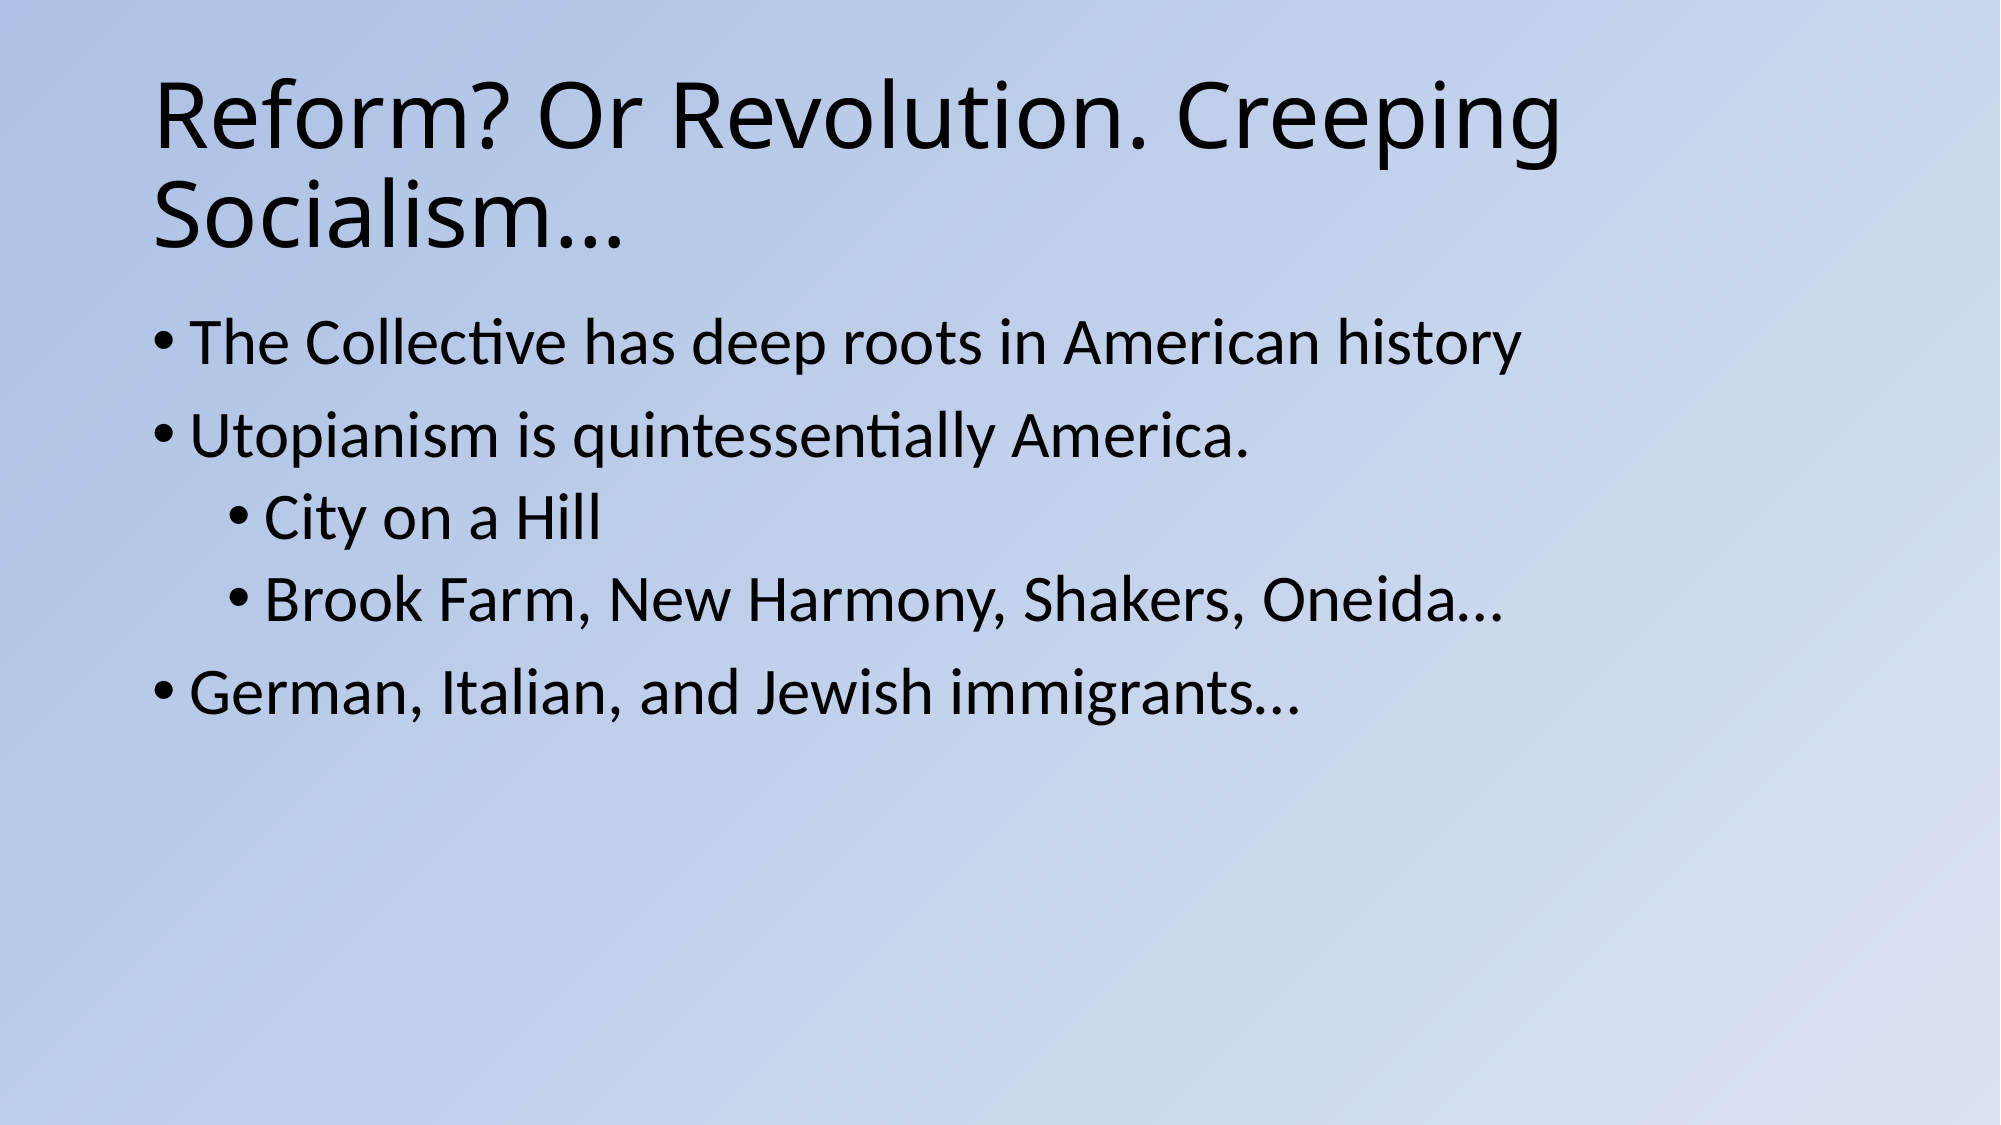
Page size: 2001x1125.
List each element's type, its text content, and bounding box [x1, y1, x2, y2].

title Reform? Or Revolution. Creeping Socialism… [137, 59, 1863, 278]
list The Collective has deep roots in American history Utopianism is quintessentially America. City on a Hill Brook Farm, New Harmony, Shakers, Oneida… German, Italian, and Jewish immigrants… [137, 299, 1863, 1014]
